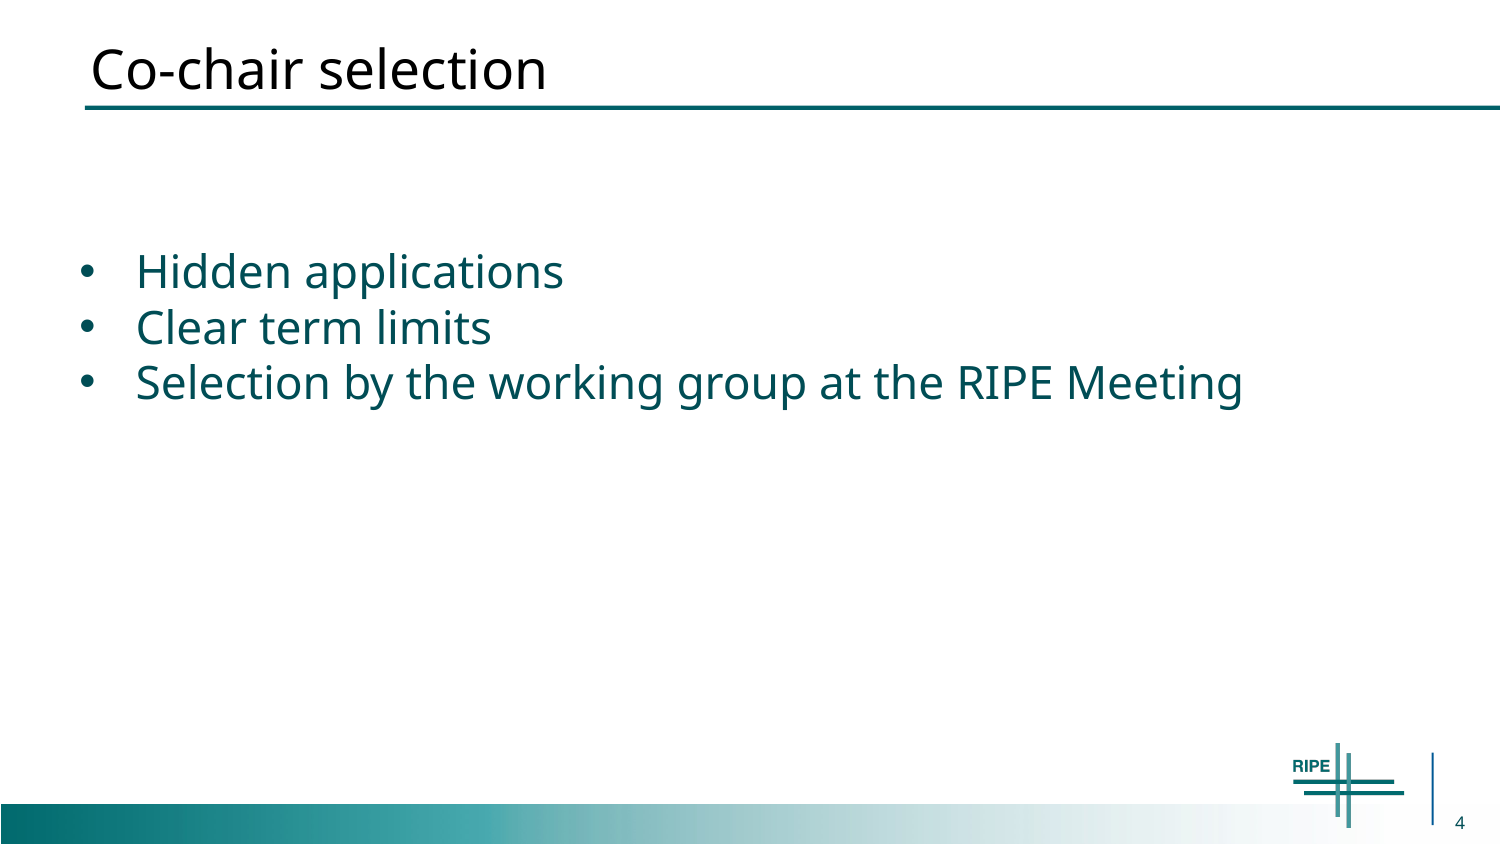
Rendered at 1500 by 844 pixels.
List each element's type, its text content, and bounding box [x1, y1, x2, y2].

title Co-chair selection [82, 21, 1439, 109]
slide_number 4 [1439, 803, 1480, 834]
picture [1, 804, 1500, 844]
text_box Hidden applications Clear term limits Selection by the working group at the RIPE Meeting [79, 242, 1473, 465]
